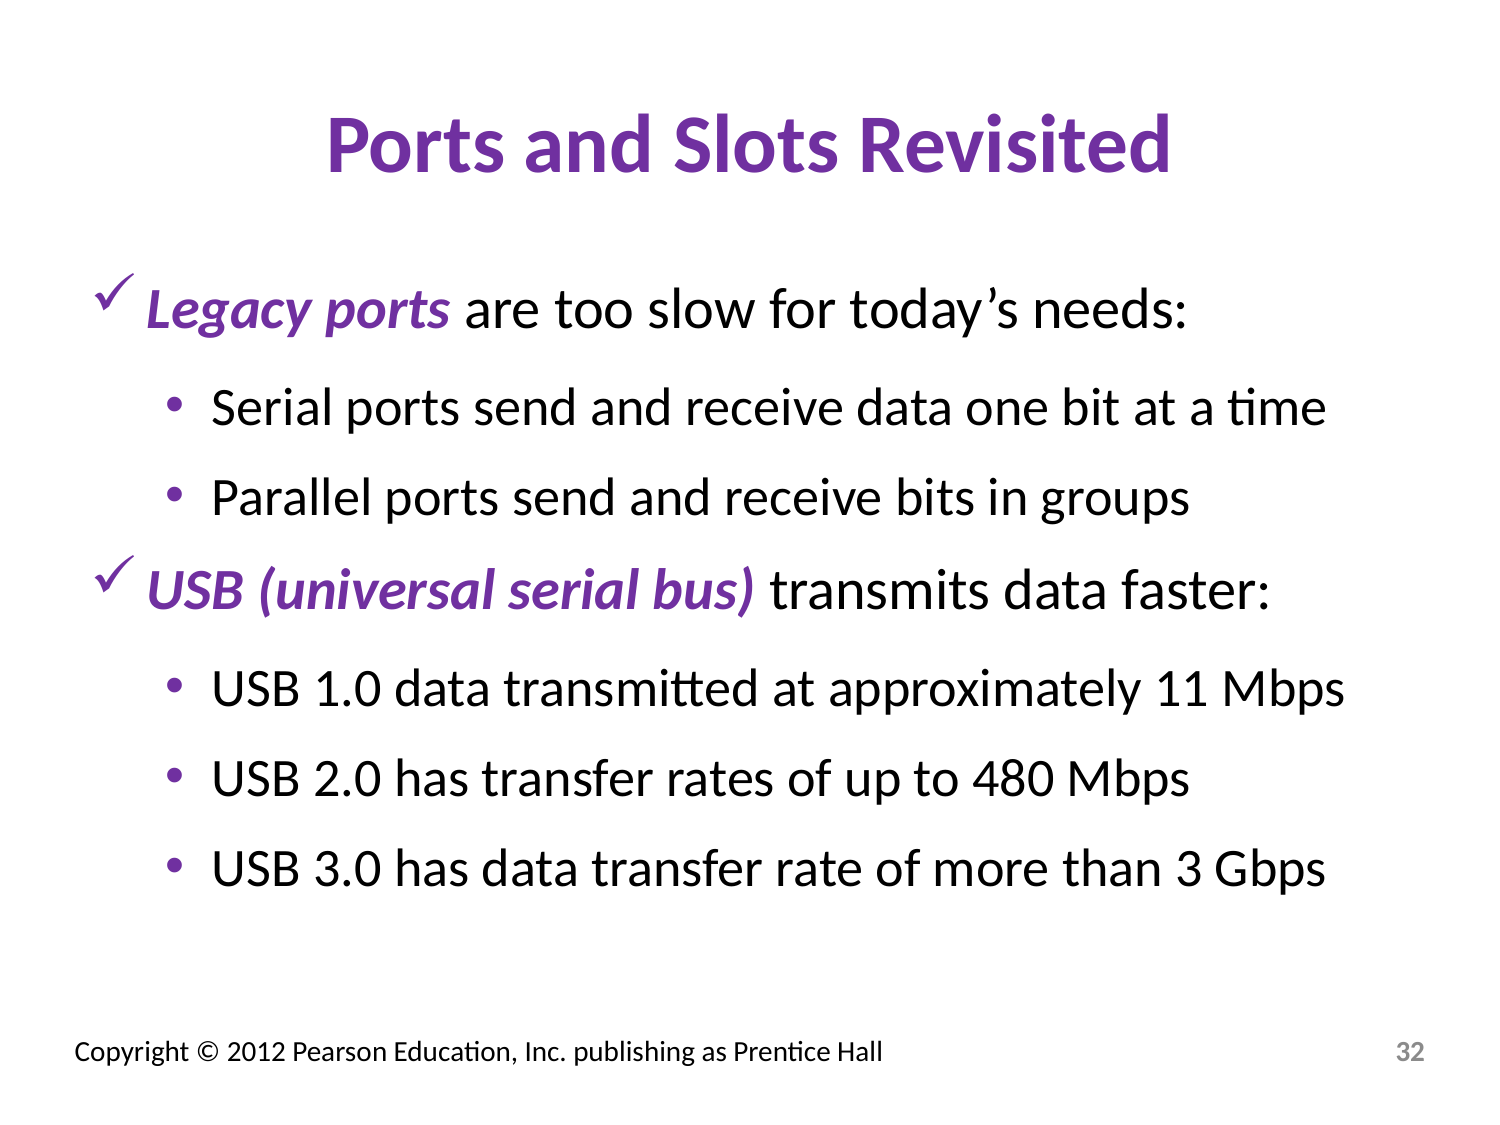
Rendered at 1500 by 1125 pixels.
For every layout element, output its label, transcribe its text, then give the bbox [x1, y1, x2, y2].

list Legacy ports are too slow for today’s needs: Serial ports send and receive data one bit at a time Parallel ports send and receive bits in groups USB (universal serial bus) transmits data faster: USB 1.0 data transmitted at approximately 11 Mbps USB 2.0 has transfer rates of up to 480 Mbps USB 3.0 has data transfer rate of more than 3 Gbps [74, 262, 1426, 1026]
title Ports and Slots Revisited [74, 44, 1426, 233]
slide_number 32 [1090, 1025, 1441, 1076]
